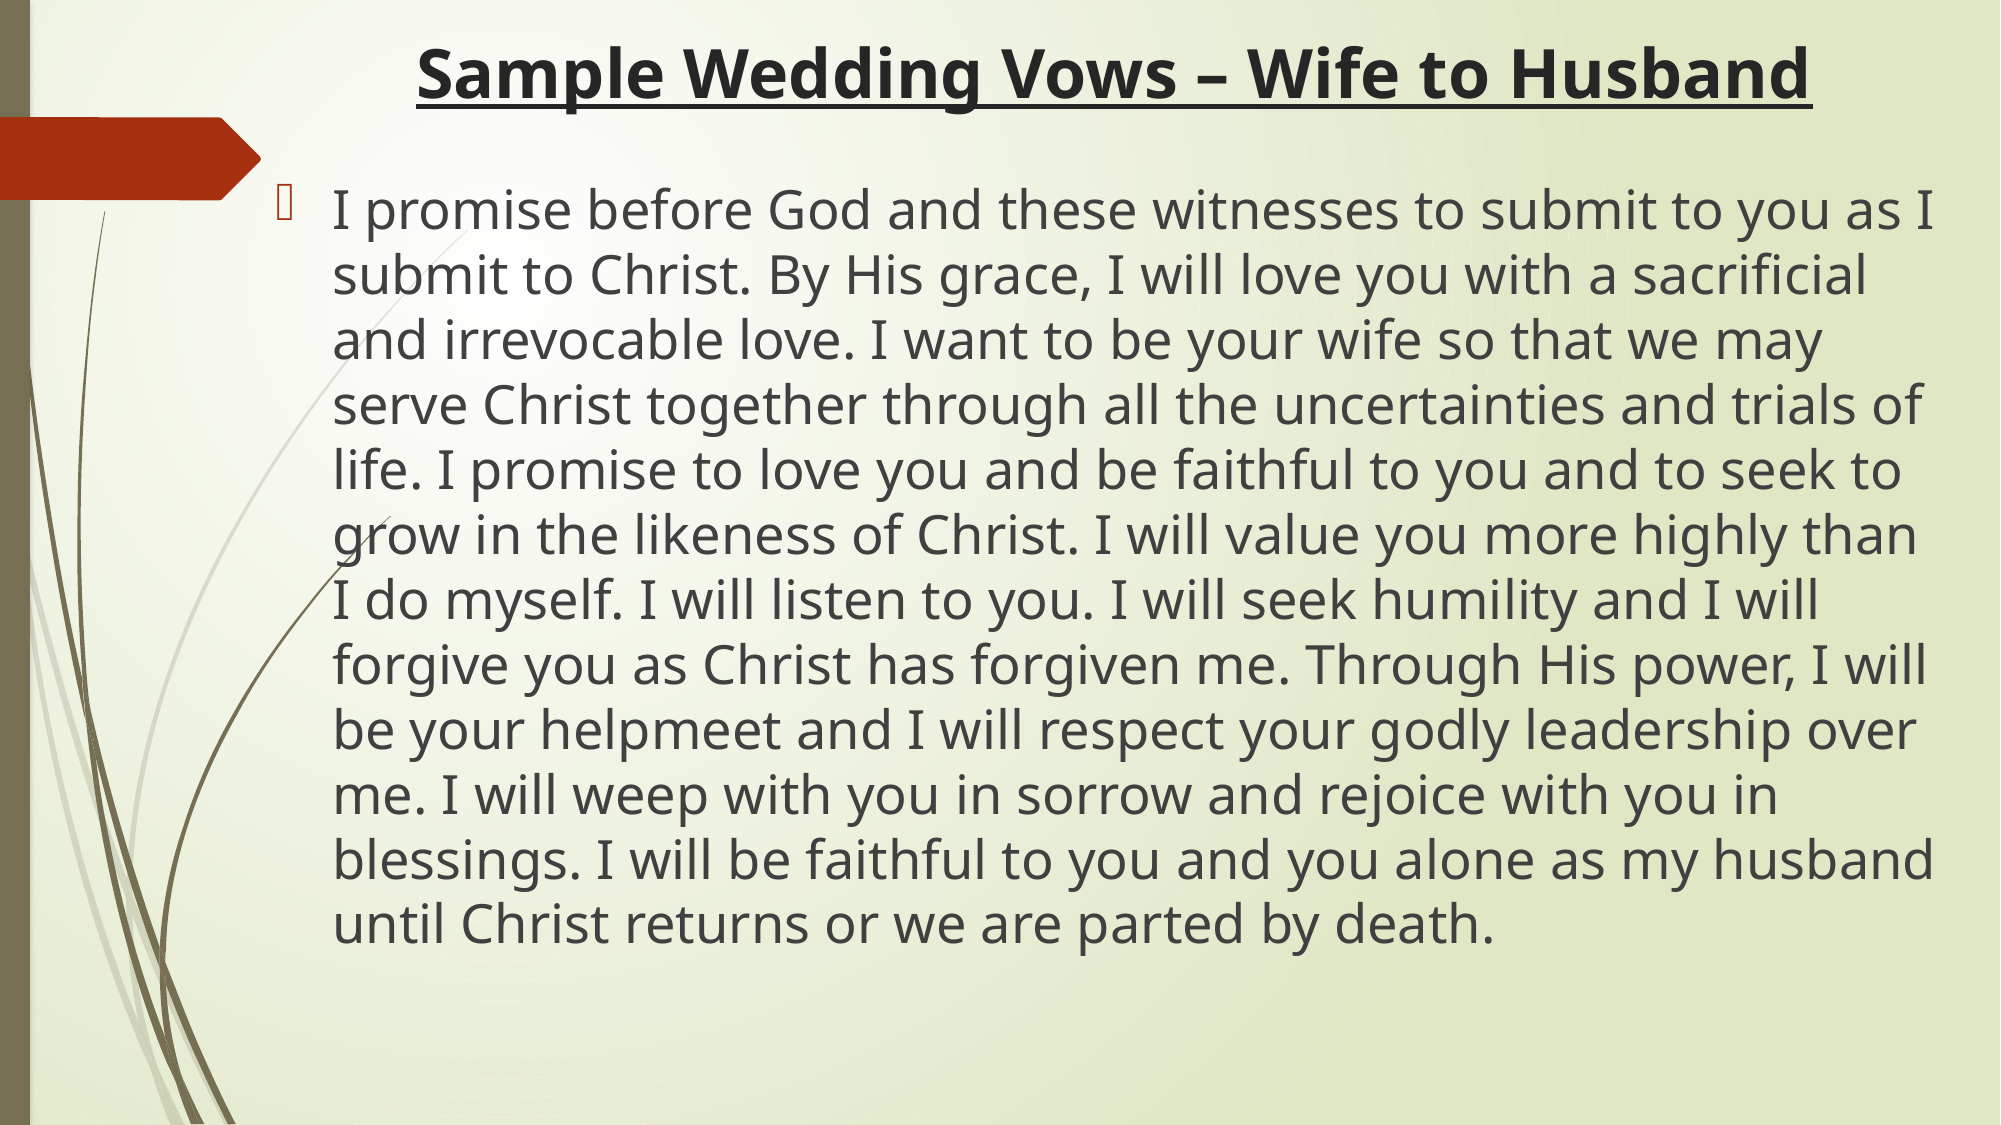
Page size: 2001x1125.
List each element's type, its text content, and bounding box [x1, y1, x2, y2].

title Sample Wedding Vows – Wife to Husband [357, 23, 1872, 140]
list I promise before God and these witnesses to submit to you as I submit to Christ. By His grace, I will love you with a sacrificial and irrevocable love. I want to be your wife so that we may serve Christ together through all the uncertainties and trials of life. I promise to love you and be faithful to you and to seek to grow in the likeness of Christ. I will value you more highly than I do myself. I will listen to you. I will seek humility and I will forgive you as Christ has forgiven me. Through His power, I will be your helpmeet and I will respect your godly leadership over me. I will weep with you in sorrow and rejoice with you in blessings. I will be faithful to you and you alone as my husband until Christ returns or we are parted by death. [260, 167, 1963, 1070]
